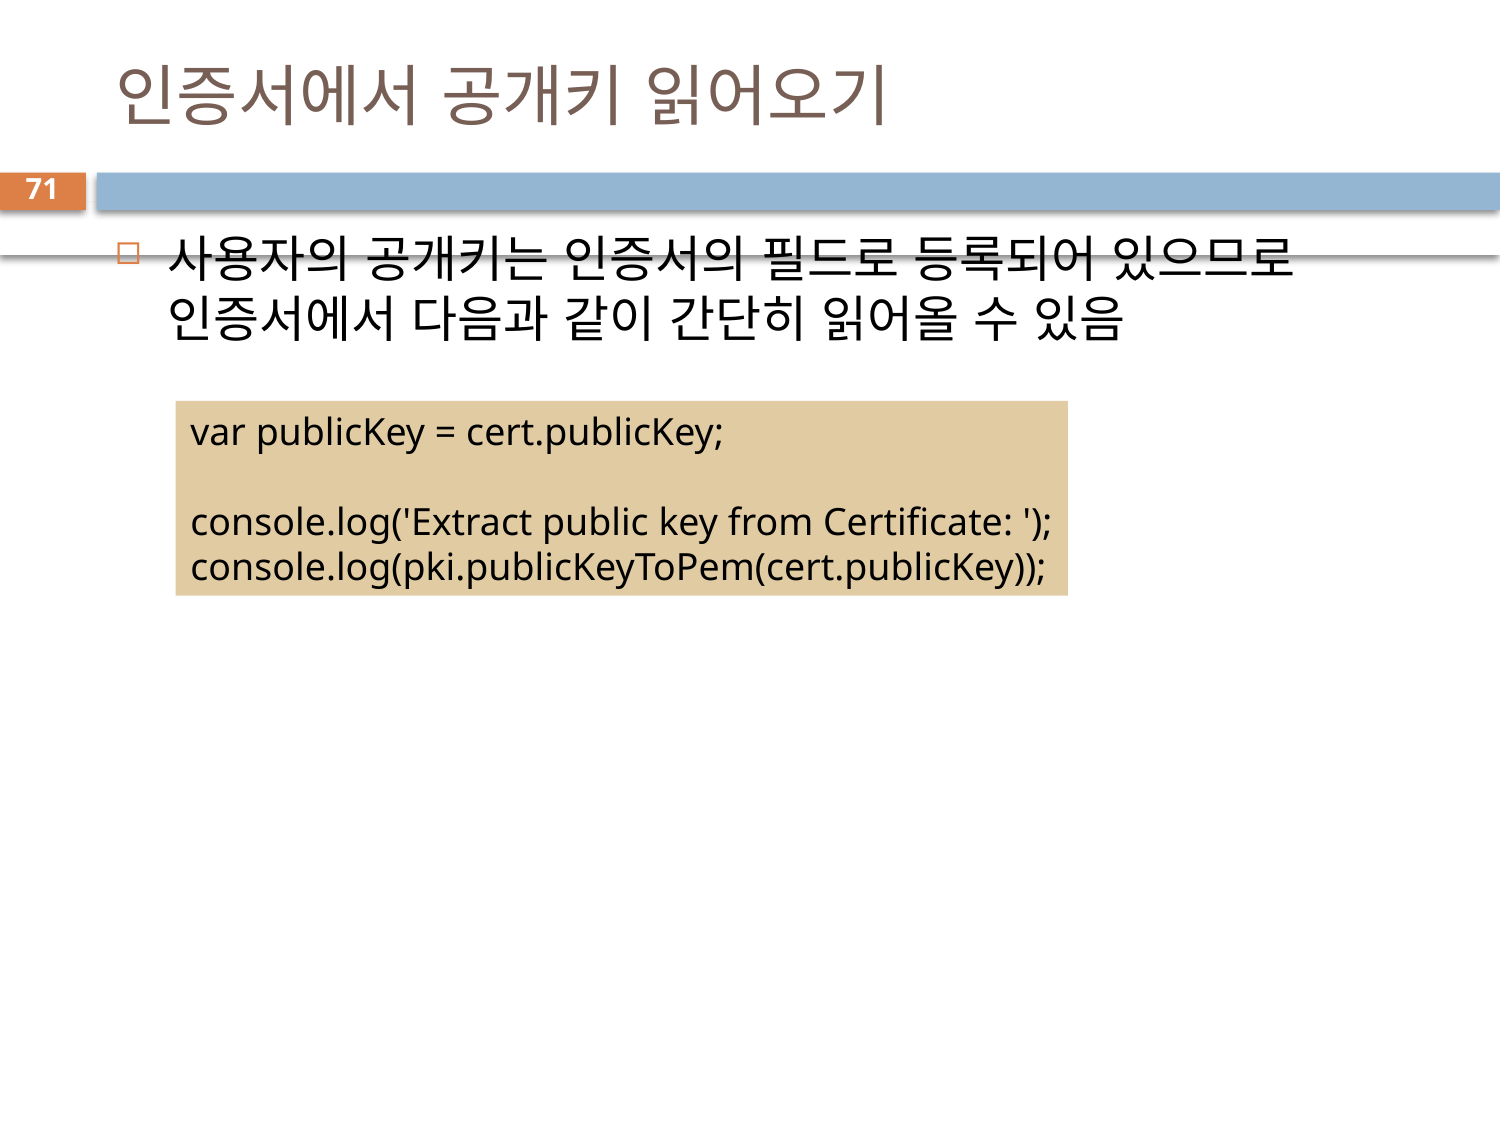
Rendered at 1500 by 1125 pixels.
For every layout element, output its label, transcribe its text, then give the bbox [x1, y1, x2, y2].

text_box var publicKey = cert.publicKey; console.log('Extract public key from Certificate: '); console.log(pki.publicKeyToPem(cert.publicKey)); [175, 400, 1068, 596]
title 인증서에서 공개키 읽어오기 [100, 37, 1438, 149]
list 사용자의 공개키는 인증서의 필드로 등록되어 있으므로 인증서에서 다음과 같이 간단히 읽어올 수 있음 [100, 219, 1438, 1047]
slide_number 71 [0, 170, 87, 211]
